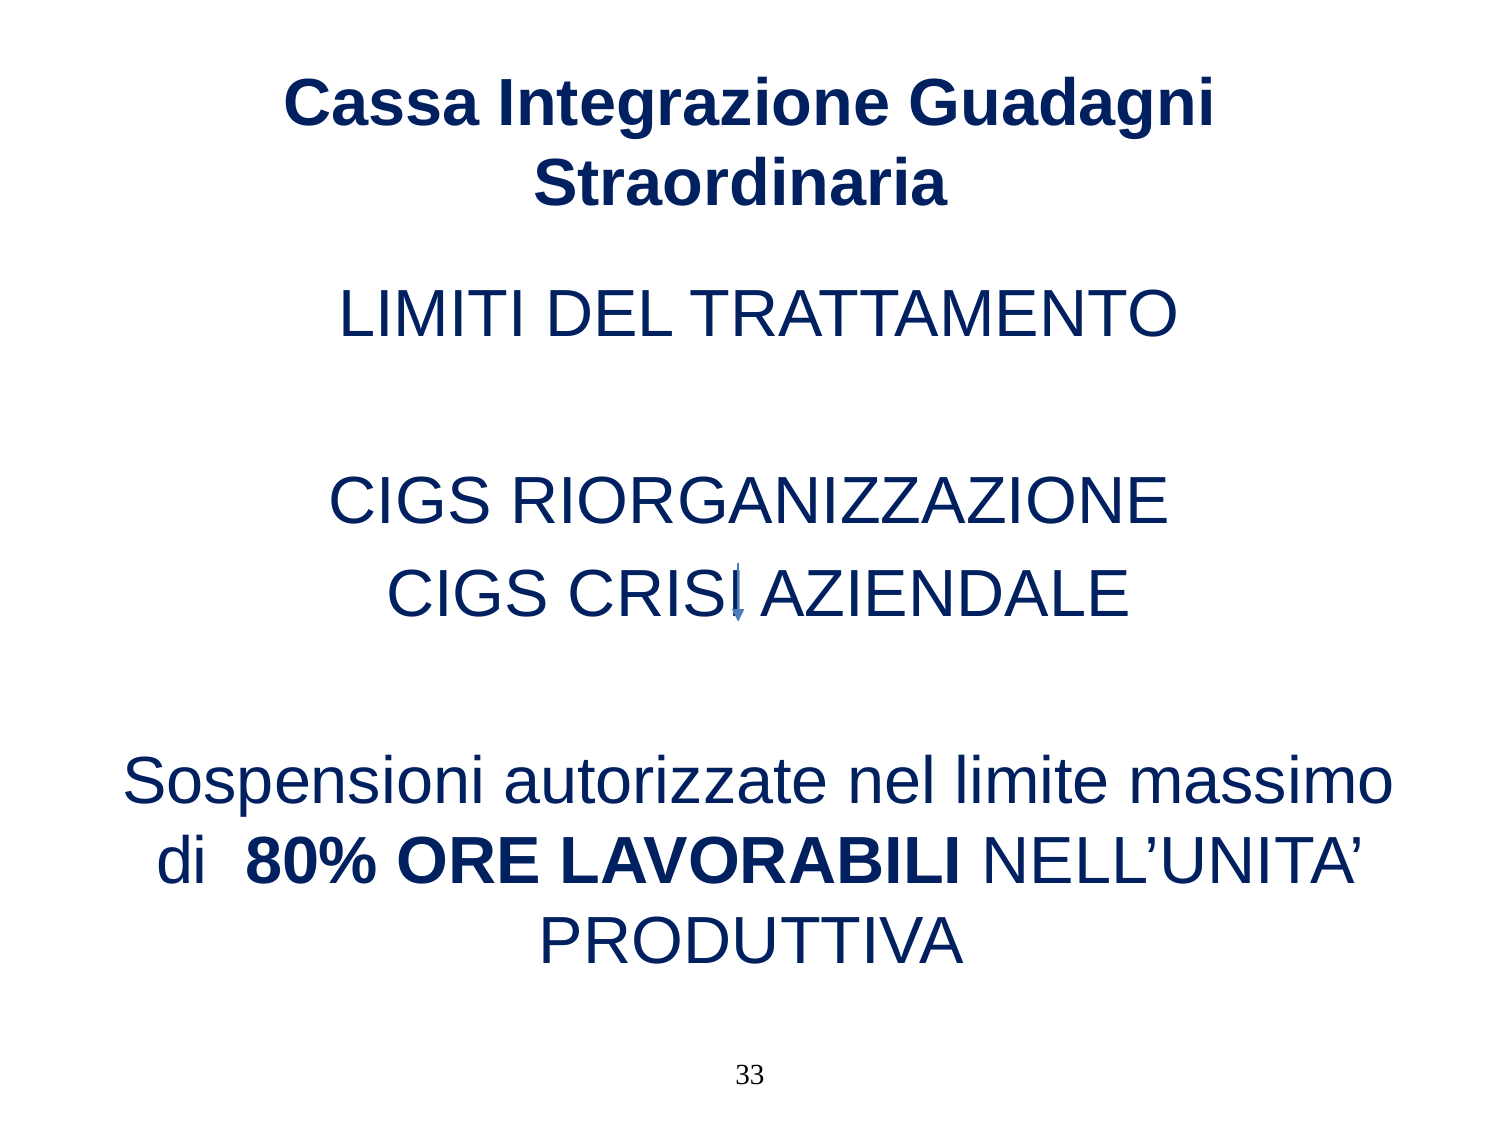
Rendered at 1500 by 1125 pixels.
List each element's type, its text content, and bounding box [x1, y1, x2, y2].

title Cassa Integrazione Guadagni Straordinaria [75, 45, 1425, 233]
footer 33 [512, 1042, 988, 1103]
list LIMITI DEL TRATTAMENTO CIGS RIORGANIZZAZIONE CIGS CRISI AZIENDALE Sospensioni autorizzate nel limite massimo di 80% ORE LAVORABILI NELL’UNITA’ PRODUTTIVA [75, 262, 1425, 1005]
